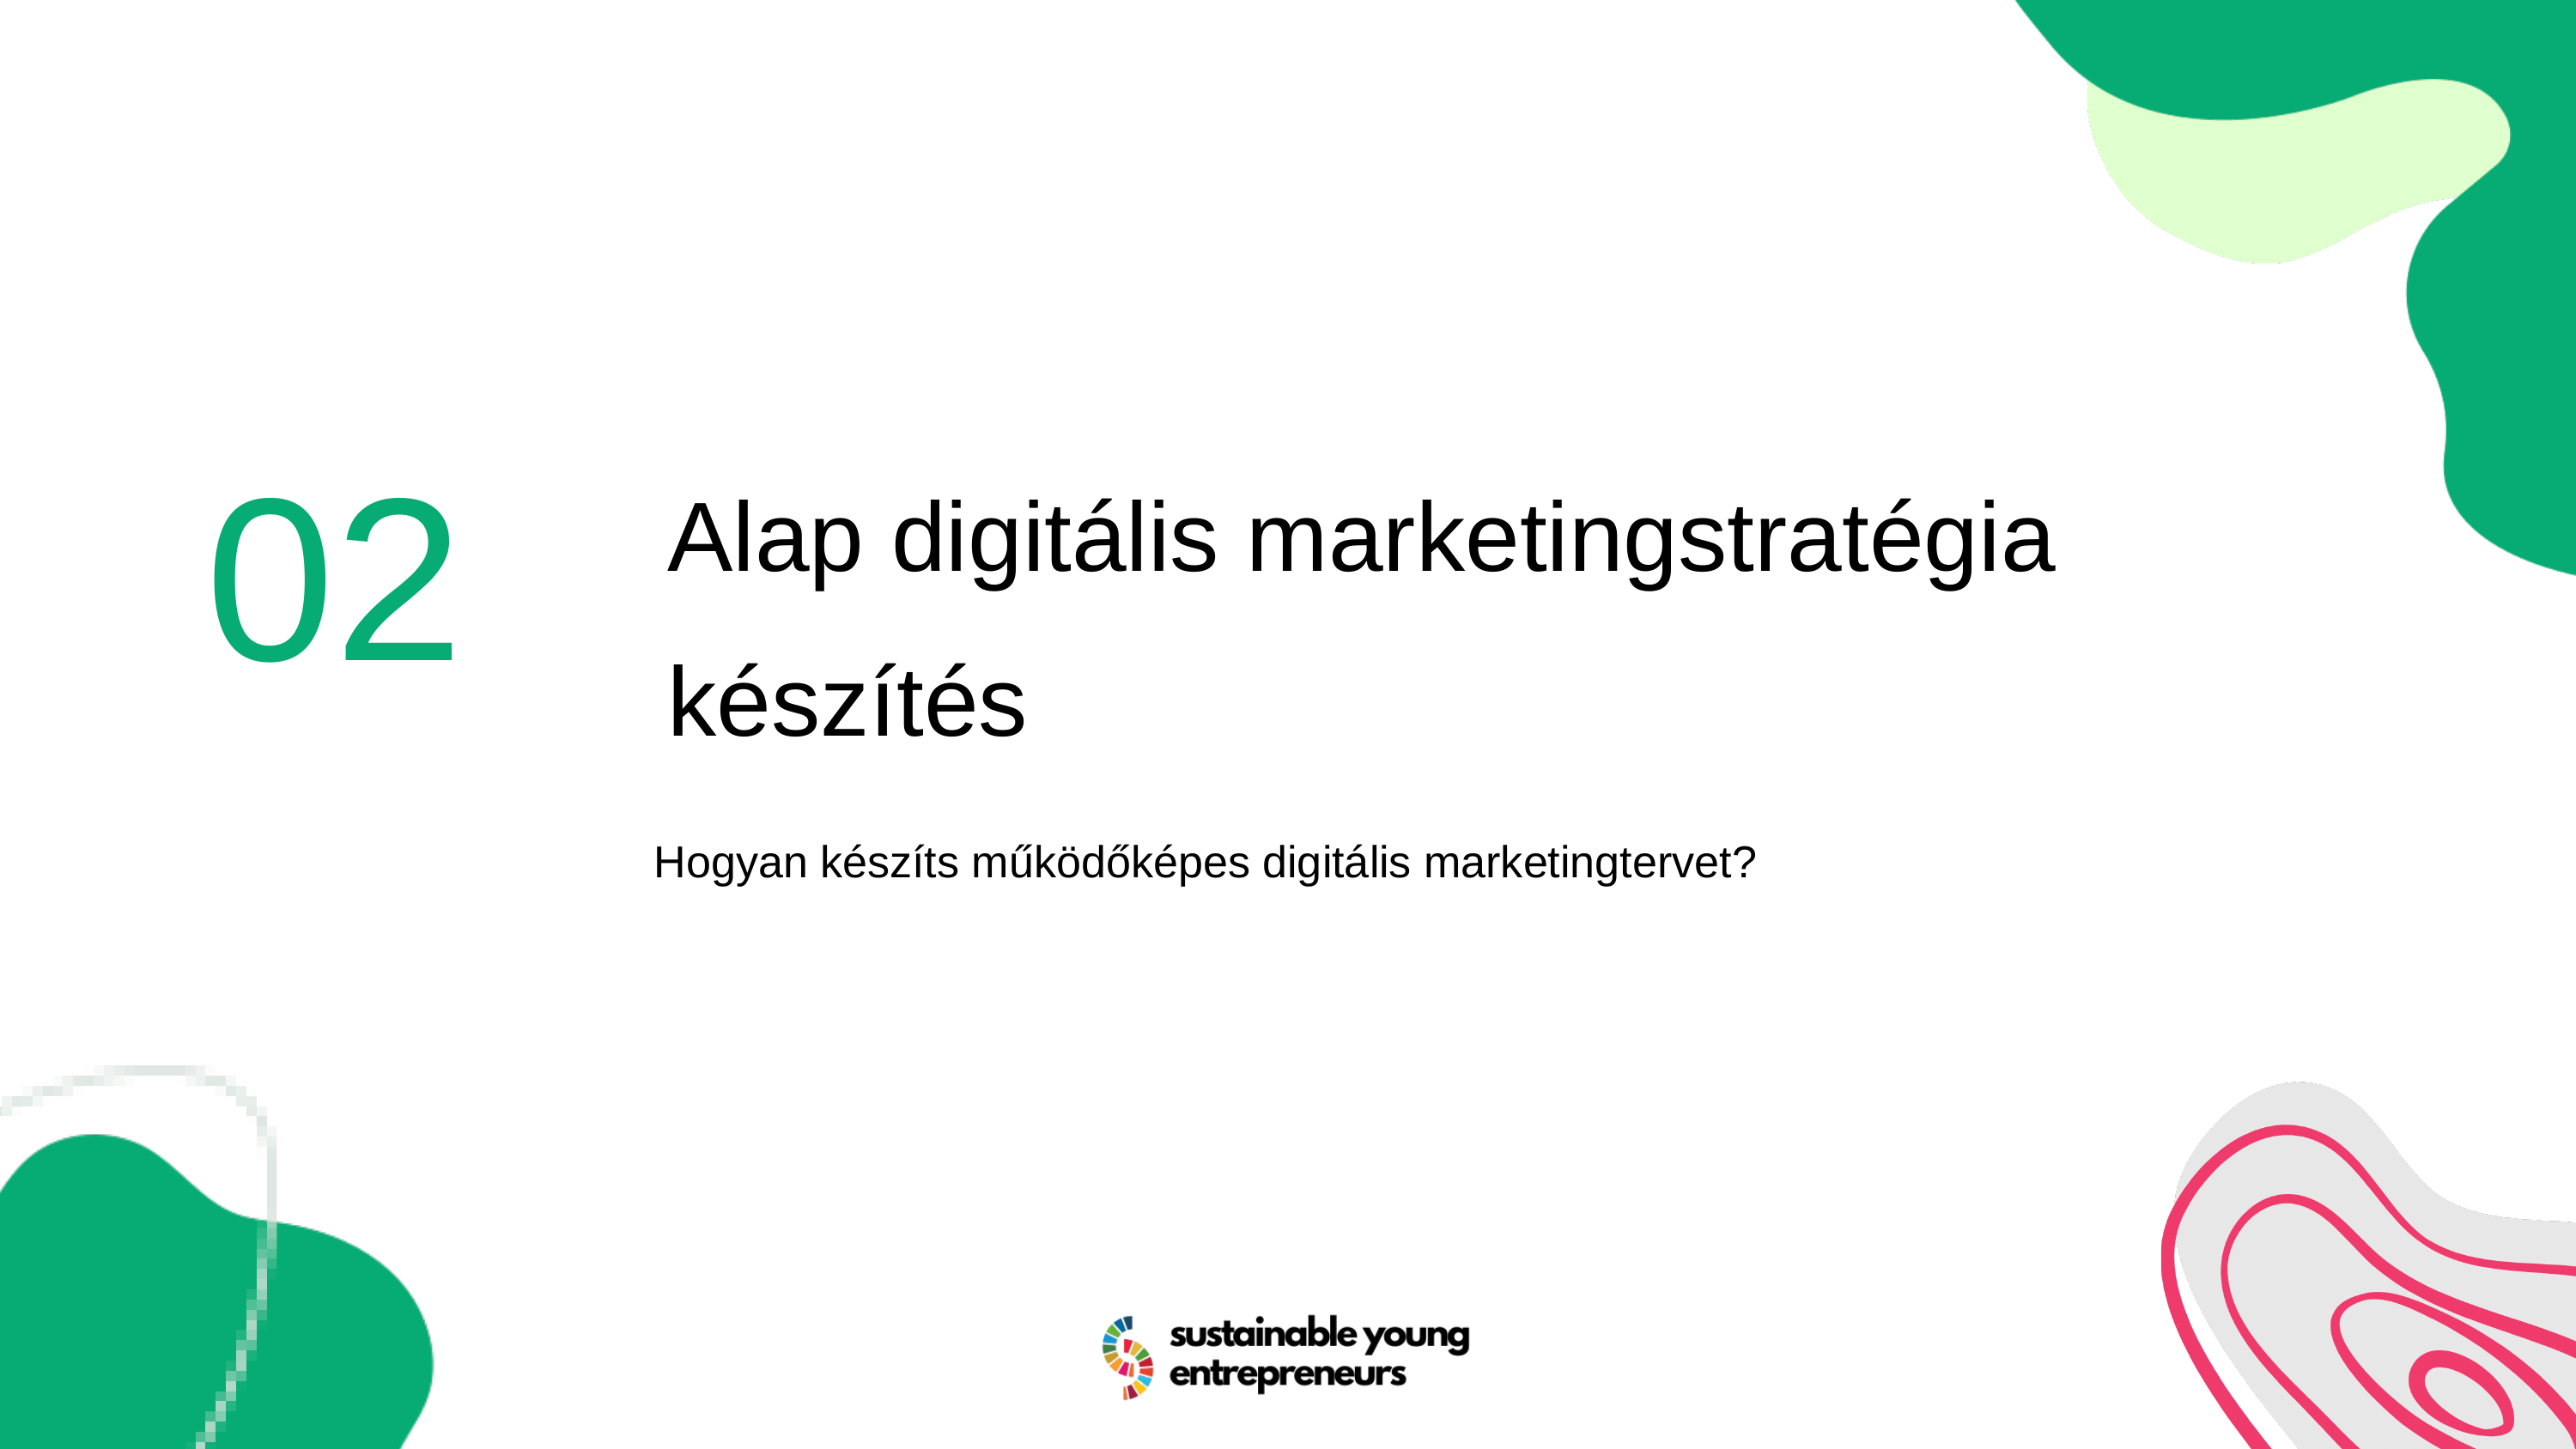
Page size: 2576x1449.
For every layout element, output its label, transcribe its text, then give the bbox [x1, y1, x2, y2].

text_box Hogyan készíts működőképes digitális marketingtervet? [653, 811, 1825, 888]
text_box 02 [182, 316, 487, 707]
text_box [1086, 1303, 1490, 1416]
text_box [277, 1128, 443, 1449]
text_box Alap digitális marketingstratégia készítés [667, 425, 2067, 756]
text_box [2014, 0, 2576, 579]
text_box [0, 1035, 277, 1449]
text_box [2160, 1082, 2576, 1449]
